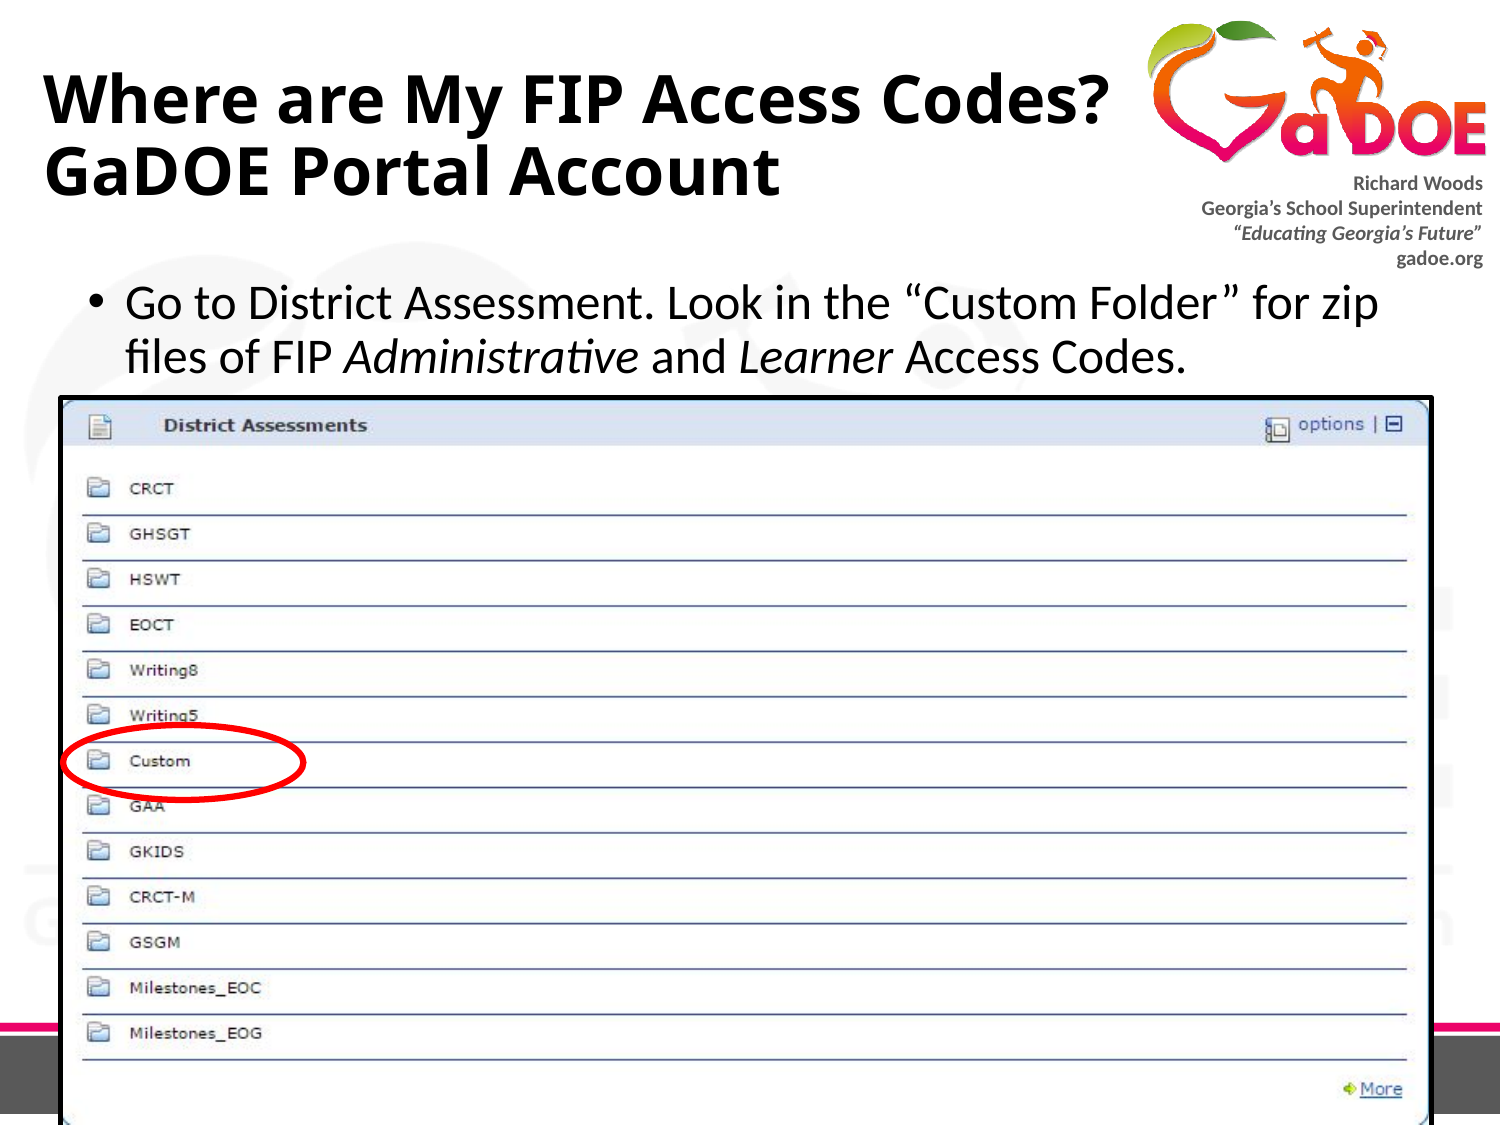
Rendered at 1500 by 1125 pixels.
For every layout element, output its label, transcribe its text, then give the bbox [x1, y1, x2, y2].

picture [1135, 8, 1499, 164]
list Go to District Assessment. Look in the “Custom Folder” for zip files of FIP Administrative and Learner Access Codes. [72, 268, 1420, 399]
picture [19, 235, 1473, 980]
picture [63, 399, 1430, 1125]
title Where are My FIP Access Codes? GaDOE Portal Account [28, 28, 1150, 247]
